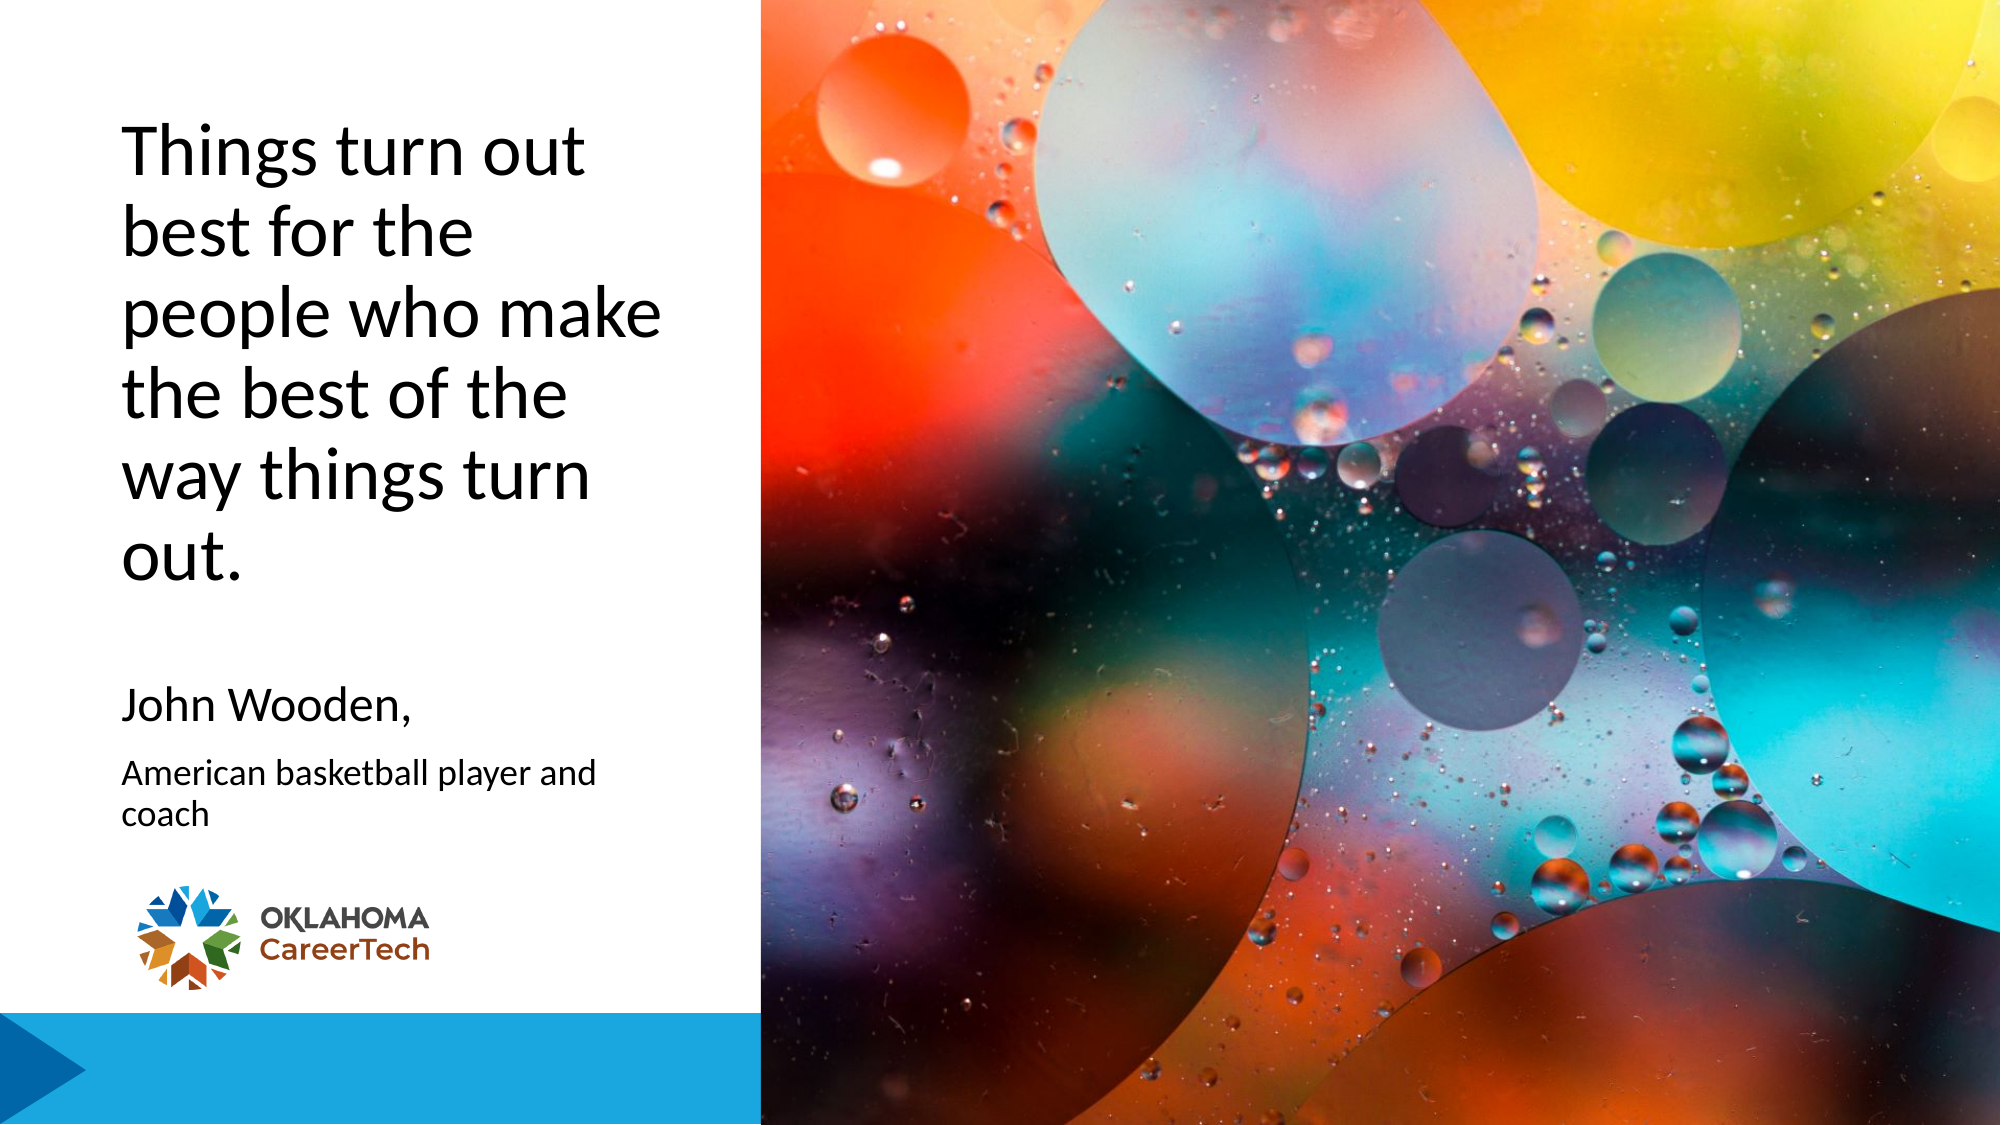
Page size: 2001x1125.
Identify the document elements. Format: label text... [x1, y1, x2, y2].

list Things turn out best for the people who make the best of the way things turn out. John Wooden, American basketball player and coach [106, 103, 706, 1021]
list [760, 0, 2000, 1125]
